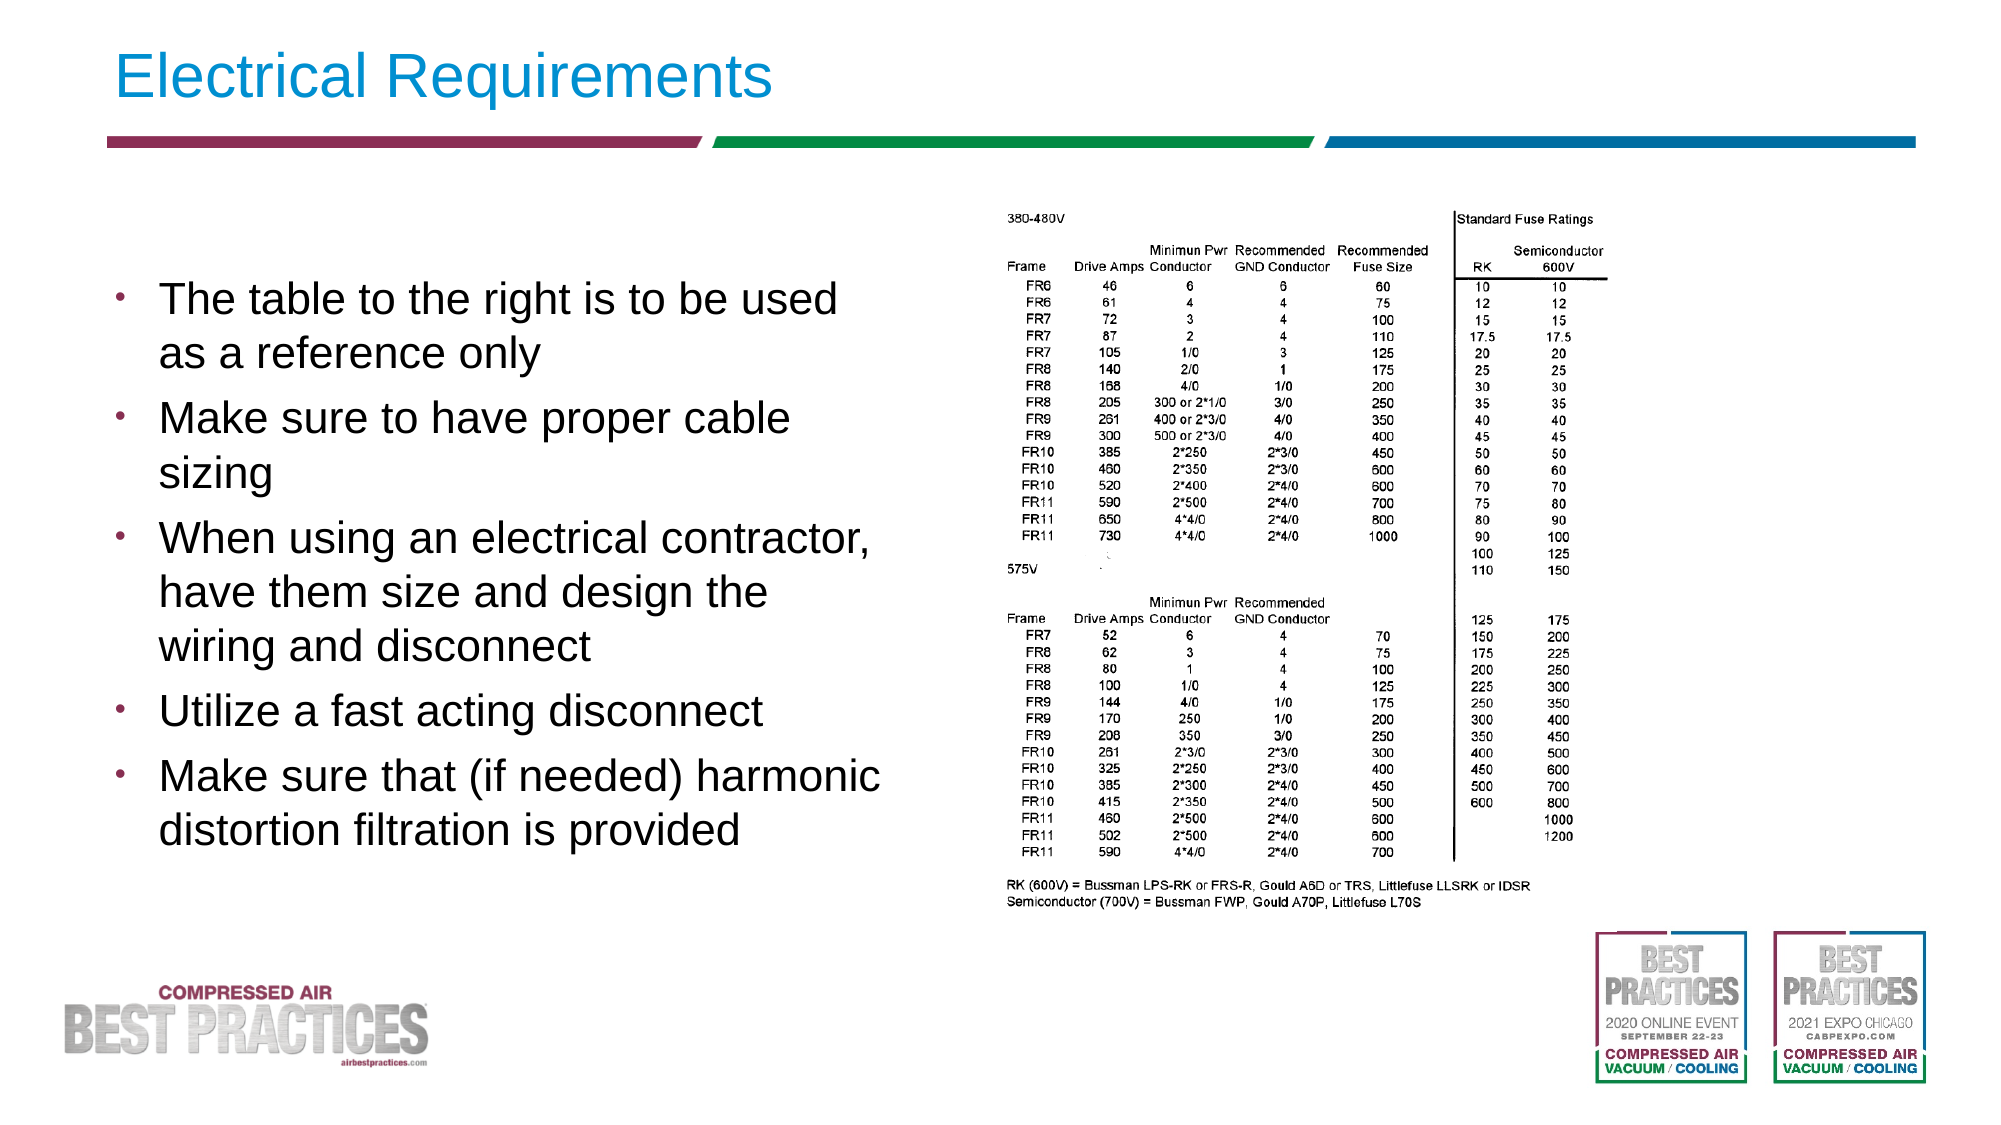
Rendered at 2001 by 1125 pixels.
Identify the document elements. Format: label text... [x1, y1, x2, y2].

list The table to the right is to be used as a reference only Make sure to have proper cable sizing When using an electrical contractor, have them size and design the wiring and disconnect Utilize a fast acting disconnect Make sure that (if needed) harmonic distortion filtration is provided [99, 262, 900, 888]
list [1002, 193, 1617, 932]
title Electrical Requirements [99, 24, 1917, 118]
picture [1765, 926, 1934, 1088]
picture [1587, 926, 1755, 1088]
picture [99, 117, 1934, 163]
picture [62, 985, 429, 1068]
